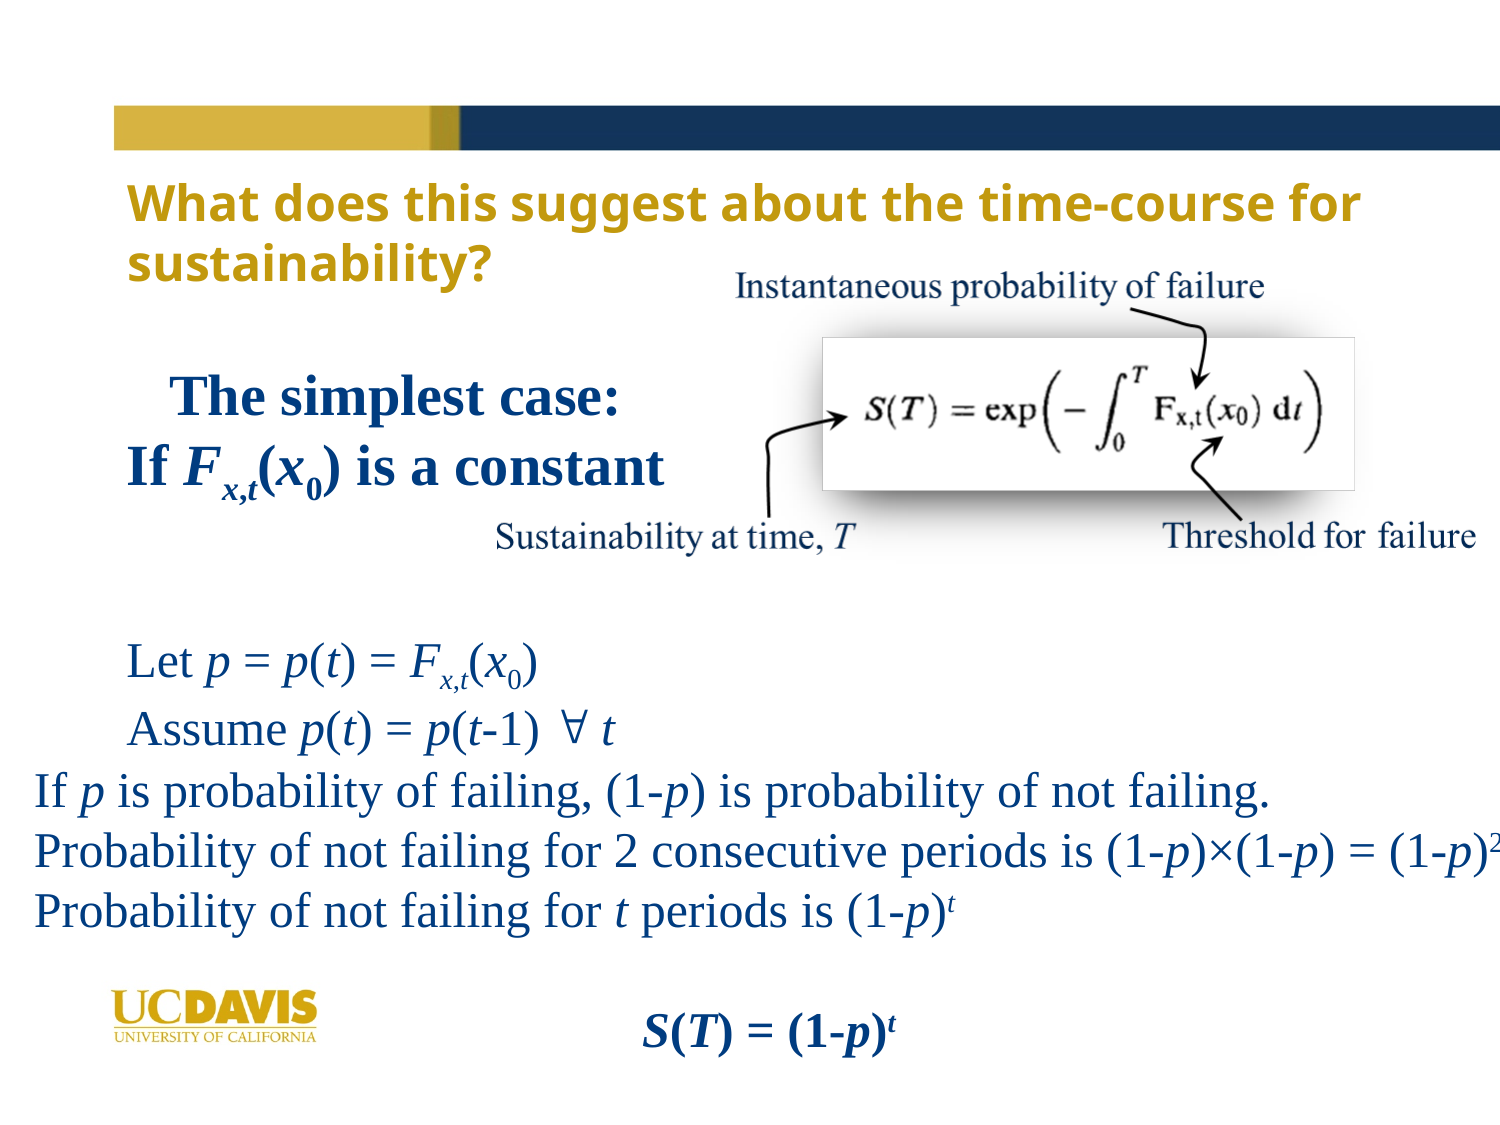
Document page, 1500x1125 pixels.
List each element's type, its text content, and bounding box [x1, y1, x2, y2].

title What does this suggest about the time-course for sustainability? [112, 162, 1388, 301]
text_box If p is probability of failing, (1-p) is probability of not failing. Probability of not failing for 2 consecutive periods is (1-p)×(1-p) = (1-p)2 Probability of not failing for t periods is (1-p)t S(T) = (1-p)t [19, 749, 1500, 1065]
picture [3, 41, 1500, 1125]
text_box The simplest case: If Fx,t(x0) is a constant Let p = p(t) = Fx,t(x0) Assume p(t) = p(t-1)  t [111, 349, 680, 749]
